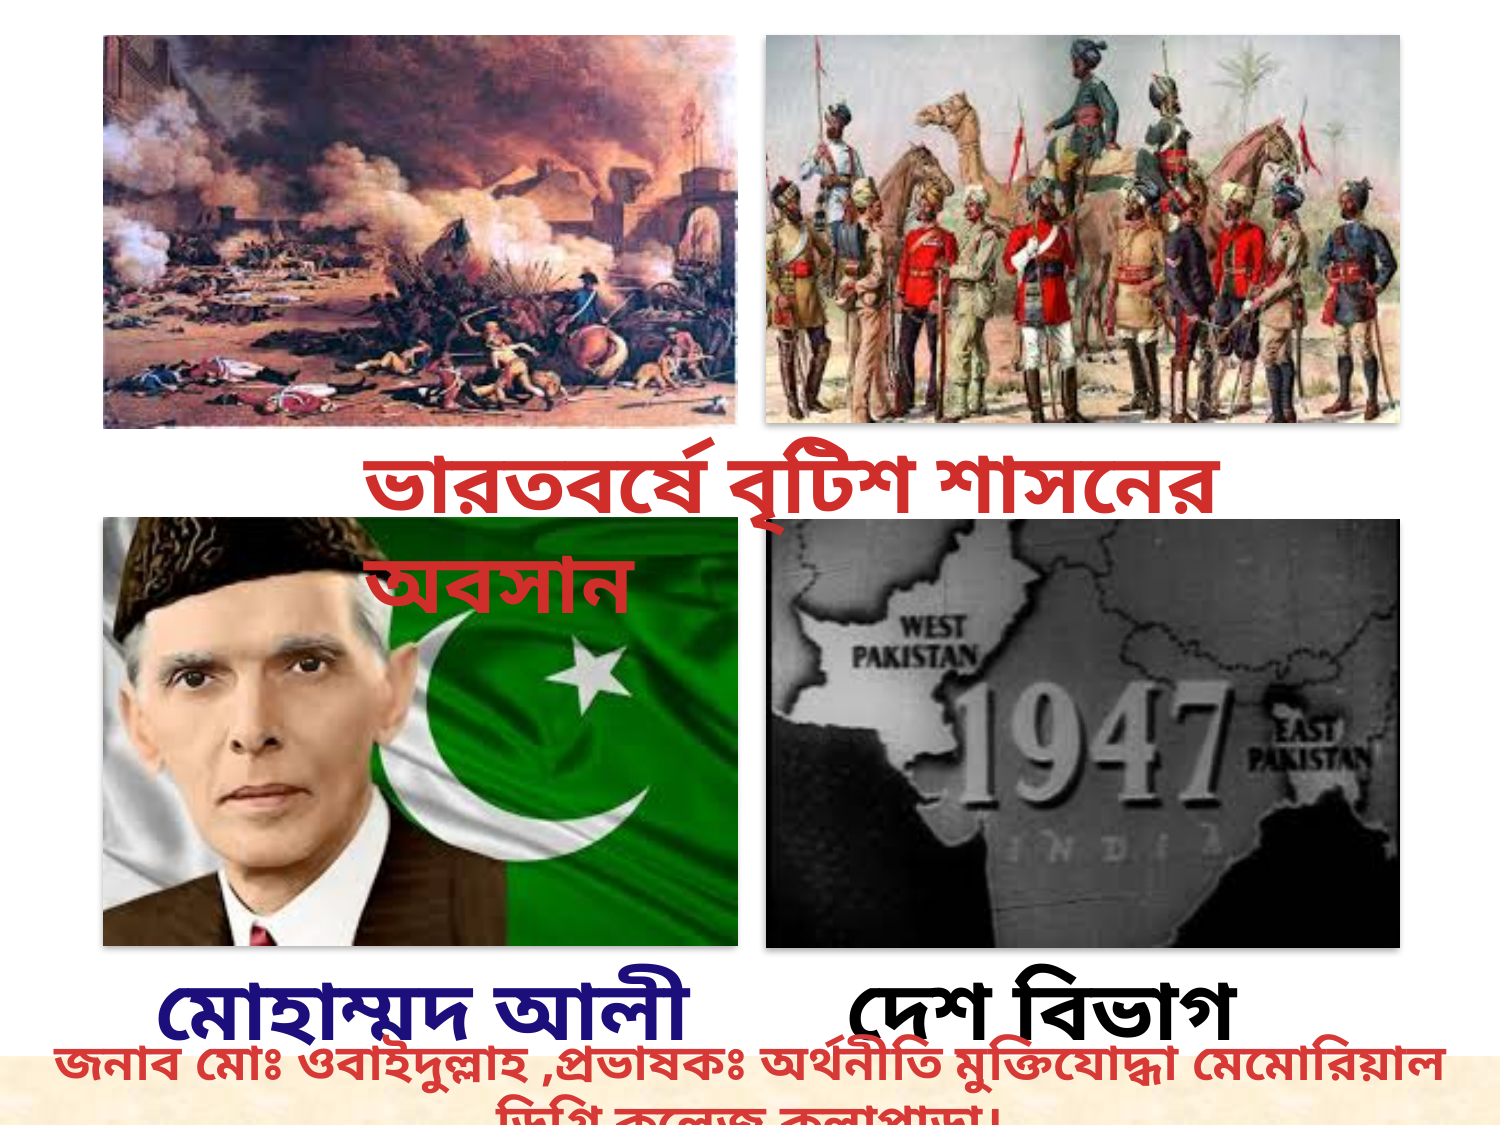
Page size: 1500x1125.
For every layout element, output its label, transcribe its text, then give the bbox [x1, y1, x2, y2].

picture [765, 35, 1401, 424]
text_box মোহাম্মদ আলী জিন্নাহ [140, 952, 738, 1056]
text_box দেশ বিভাগ ১৯৪৭ [831, 955, 1319, 1056]
footer জনাব মোঃ ওবাইদুল্লাহ ,প্রভাষকঃ অর্থনীতি মুক্তিযোদ্ধা মেমোরিয়াল ডিগ্রি কলেজ,কলাপাড়া। [0, 1056, 1500, 1125]
text_box ভারতবর্ষে বৃটিশ শাসনের অবসান [349, 422, 1313, 638]
picture [103, 517, 738, 946]
picture [765, 519, 1401, 949]
picture [103, 35, 738, 430]
